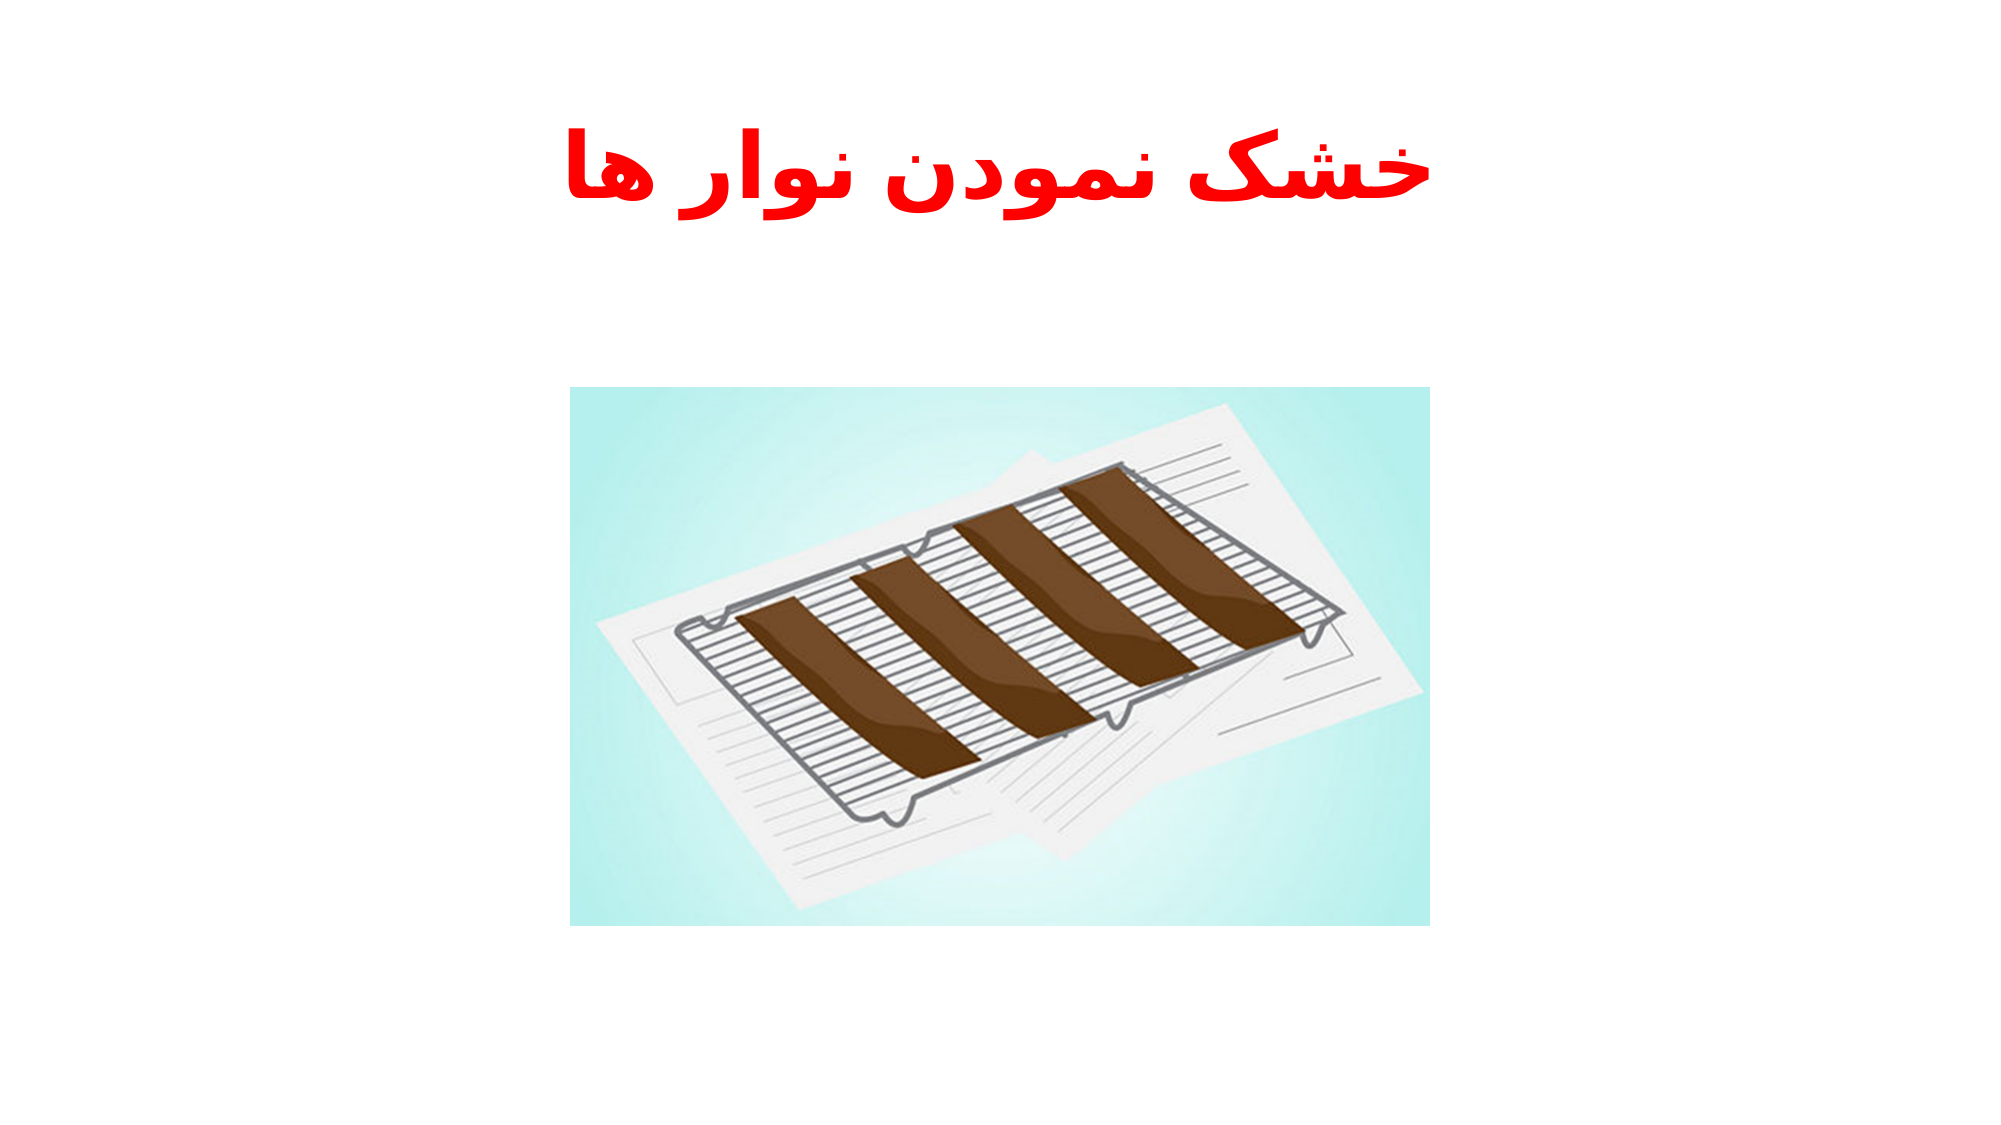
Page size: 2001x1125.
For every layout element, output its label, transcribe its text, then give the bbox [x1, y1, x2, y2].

title خشک نمودن نوار ها [137, 59, 1863, 278]
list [570, 387, 1430, 926]
